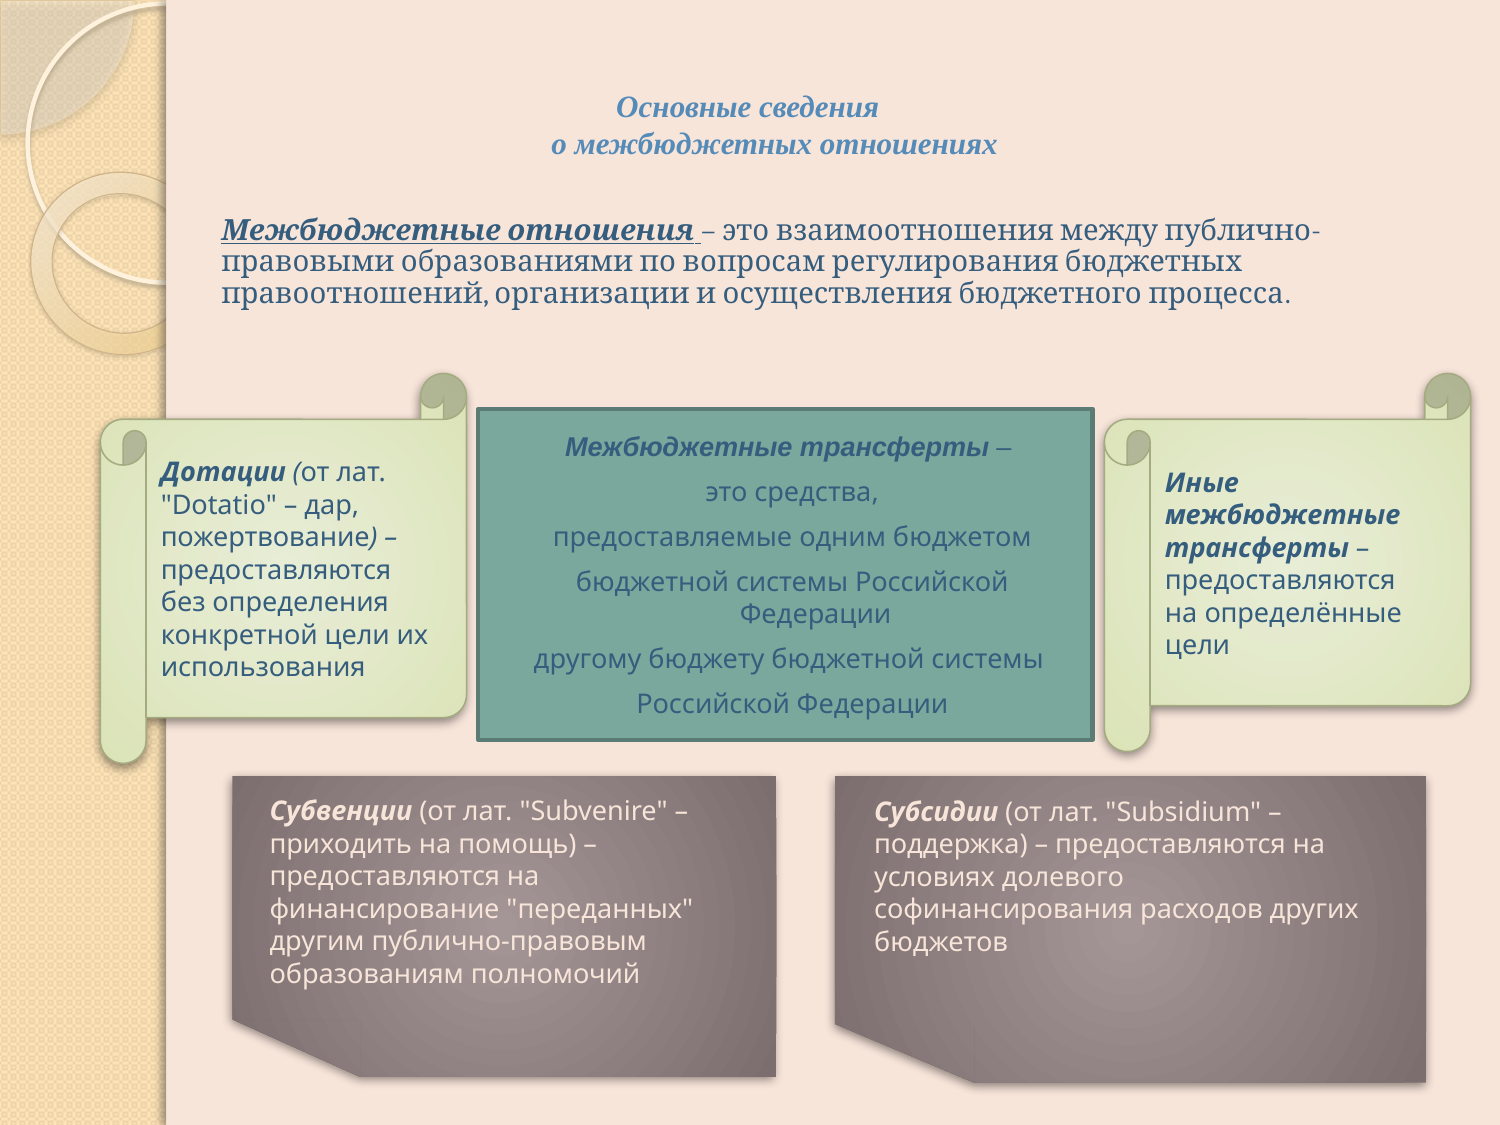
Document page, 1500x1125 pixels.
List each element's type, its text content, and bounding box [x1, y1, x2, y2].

text_box Межбюджетные отношения – это взаимоотношения между публично-правовыми образованиями по вопросам регулирования бюджетных правоотношений, организации и осуществления бюджетного процесса. [206, 208, 1459, 318]
list Межбюджетные трансферты – это средства, предоставляемые одним бюджетом бюджетной системы Российской Федерации другому бюджету бюджетной системы Российской Федерации [476, 407, 1095, 742]
text_box Субсидии (от лат. "Subsidium" – поддержка) – предоставляются на условиях долевого софинансирования расходов других бюджетов [834, 776, 1427, 1083]
text_box Субвенции (от лат. "Subvenire" – приходить на помощь) – предоставляются на финансирование "переданных" другим публично-правовым образованиям полномочий [232, 776, 777, 1077]
text_box Иные межбюджетные трансферты – предоставляются на определённые цели [1103, 372, 1472, 753]
title Основные сведения о межбюджетных отношениях [0, 78, 1349, 244]
text_box Дотации (от лат. "Dotatio" – дар, пожертвование) – предоставляются без определения конкретной цели их использования [99, 372, 468, 765]
